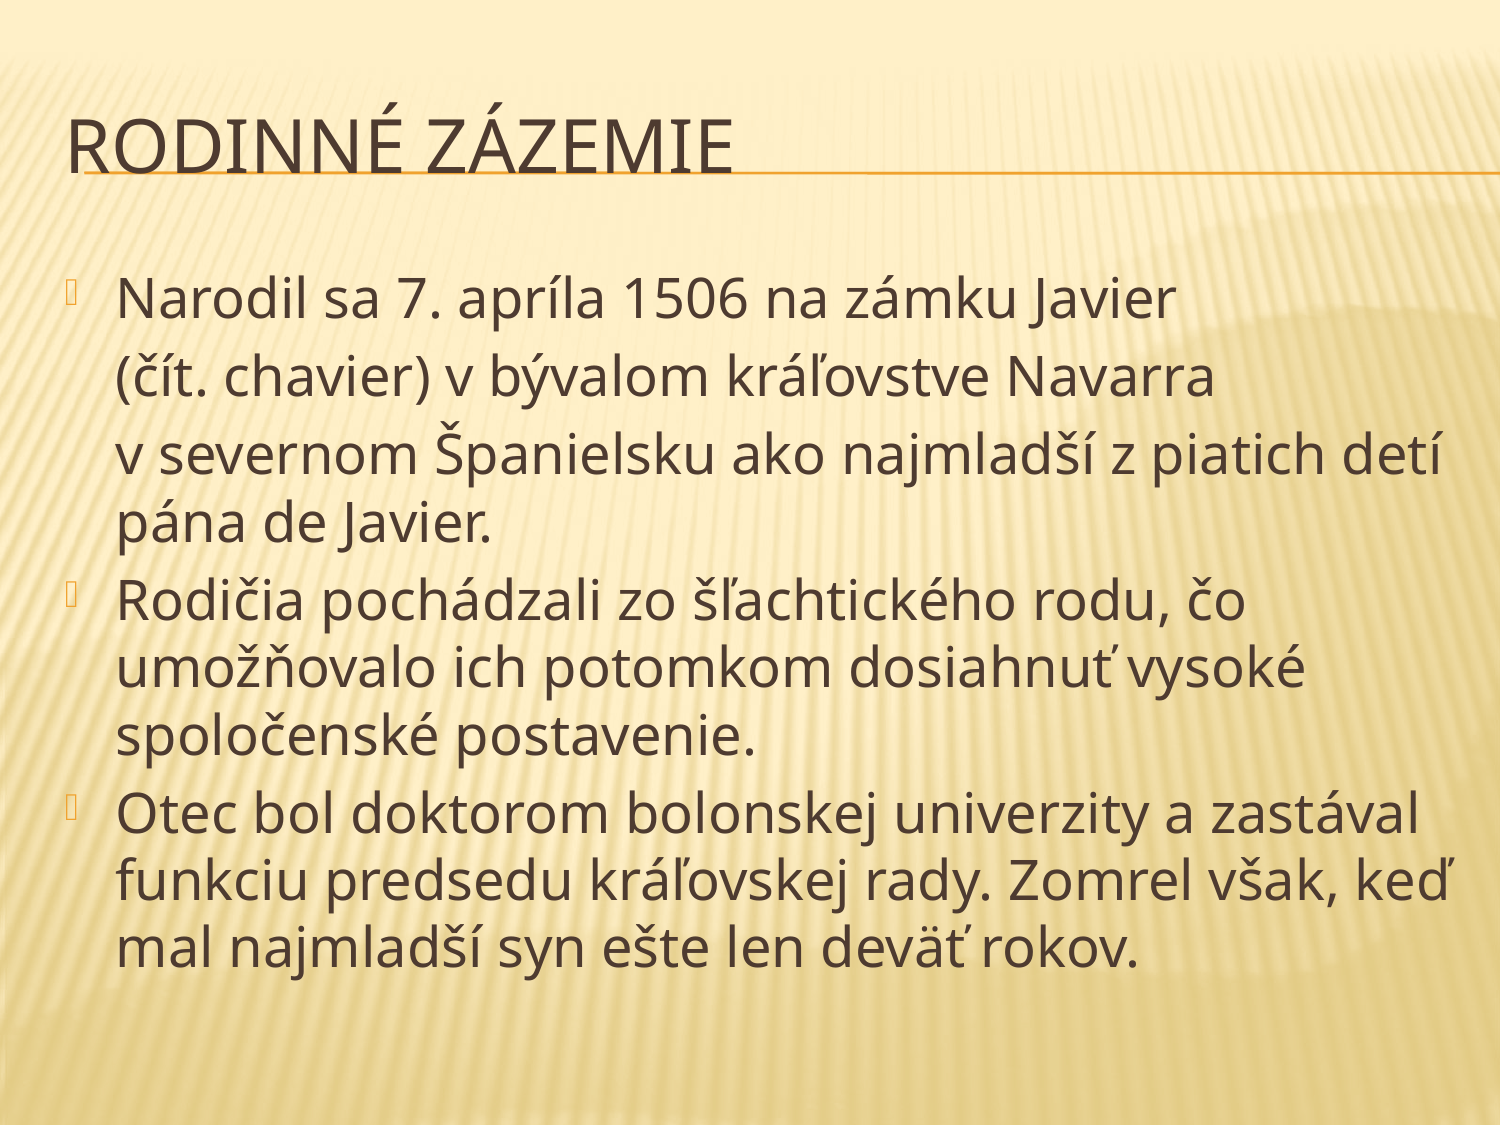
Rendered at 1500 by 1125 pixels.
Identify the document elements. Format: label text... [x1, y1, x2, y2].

title Rodinné zázemie [50, 75, 1475, 213]
list Narodil sa 7. apríla 1506 na zámku Javier (čít. chavier) v bývalom kráľovstve Navarra v severnom Španielsku ako najmladší z piatich detí pána de Javier. Rodičia pochádzali zo šľachtického rodu, čo umožňovalo ich potomkom dosiahnuť vysoké spoločenské postavenie. Otec bol doktorom bolonskej univerzity a zastával funkciu predsedu kráľovskej rady. Zomrel však, keď mal najmladší syn ešte len deväť rokov. [50, 254, 1475, 998]
